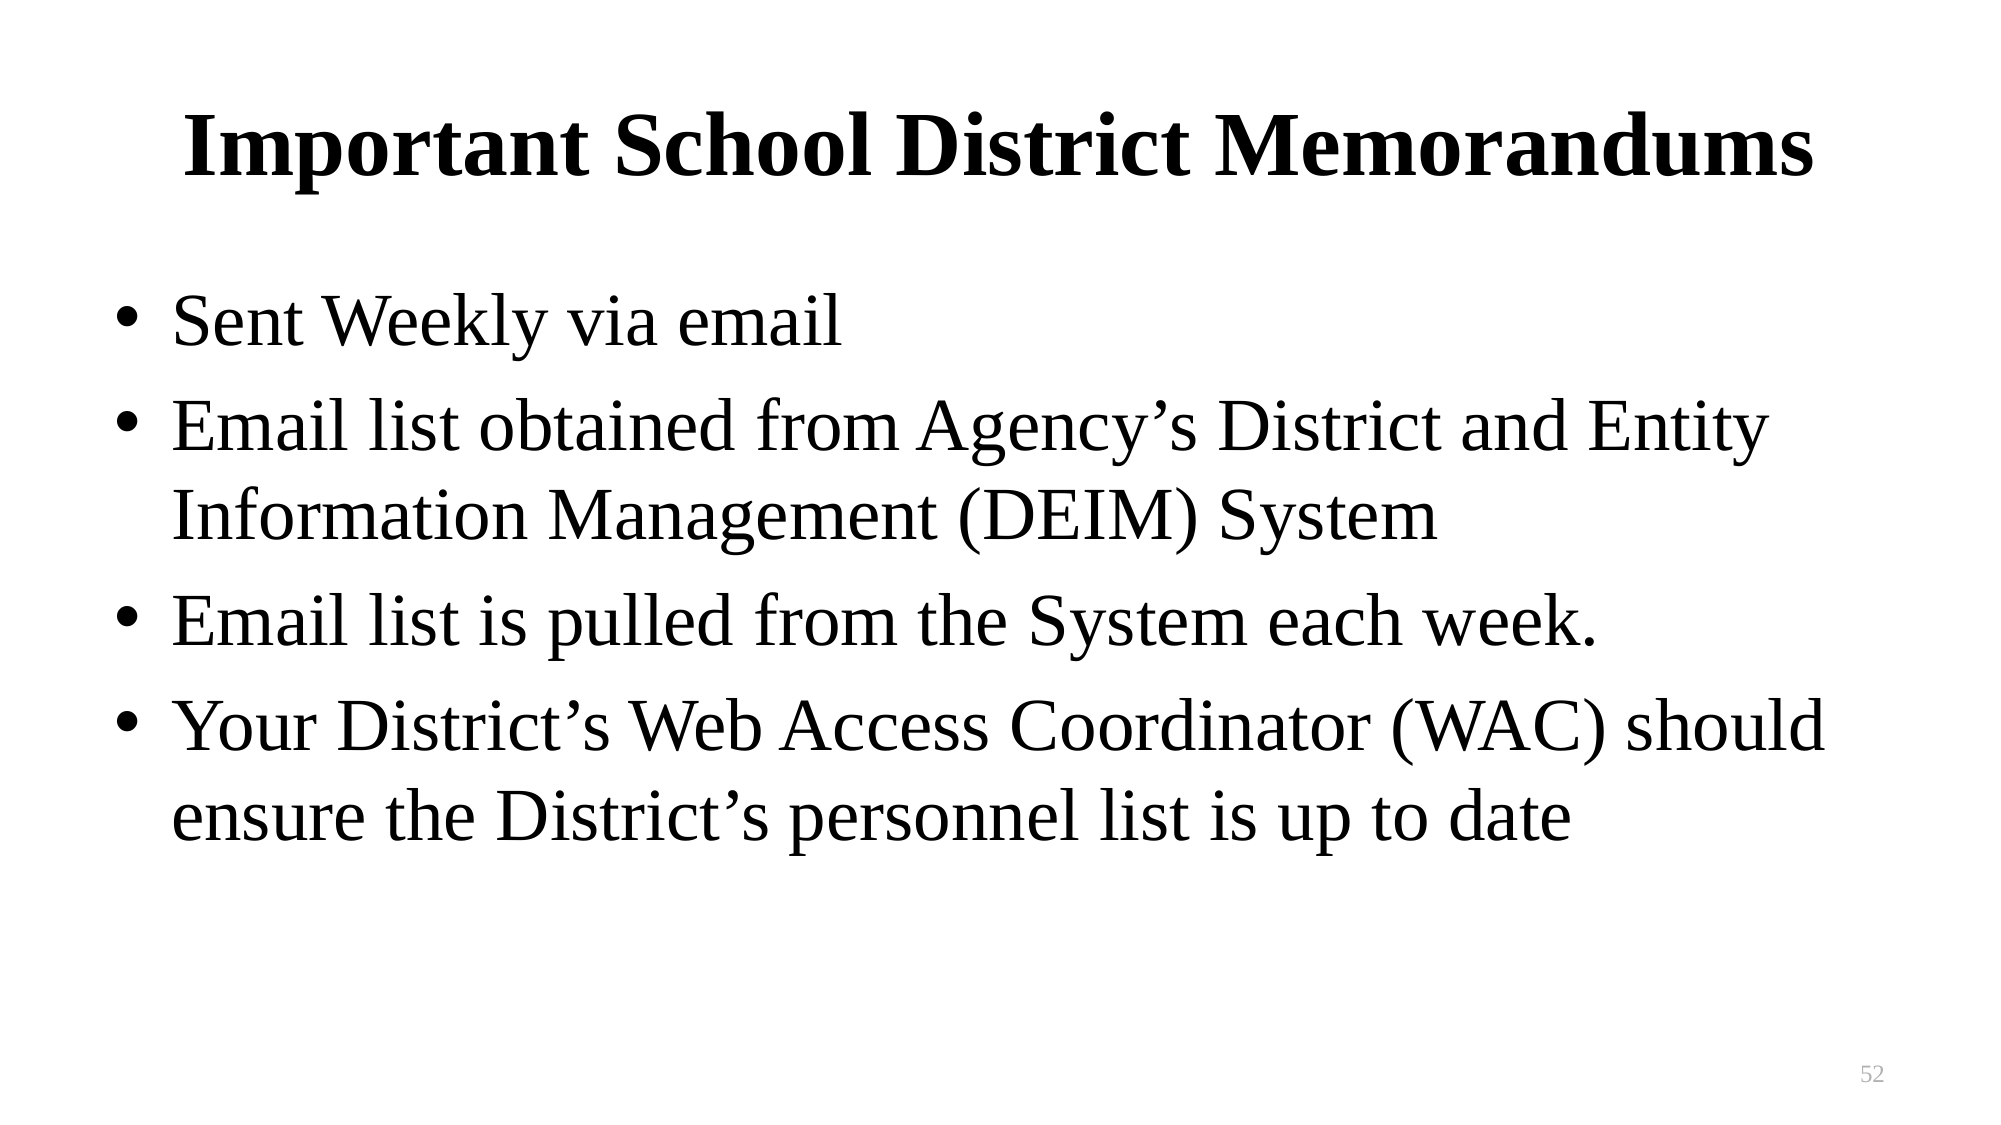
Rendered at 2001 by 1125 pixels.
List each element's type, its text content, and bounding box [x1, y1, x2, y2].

list Sent Weekly via email Email list obtained from Agency’s District and Entity Information Management (DEIM) System Email list is pulled from the System each week. Your District’s Web Access Coordinator (WAC) should ensure the District’s personnel list is up to date [99, 262, 1900, 1005]
slide_number 52 [1433, 1042, 1900, 1103]
title Important School District Memorandums [99, 45, 1900, 233]
